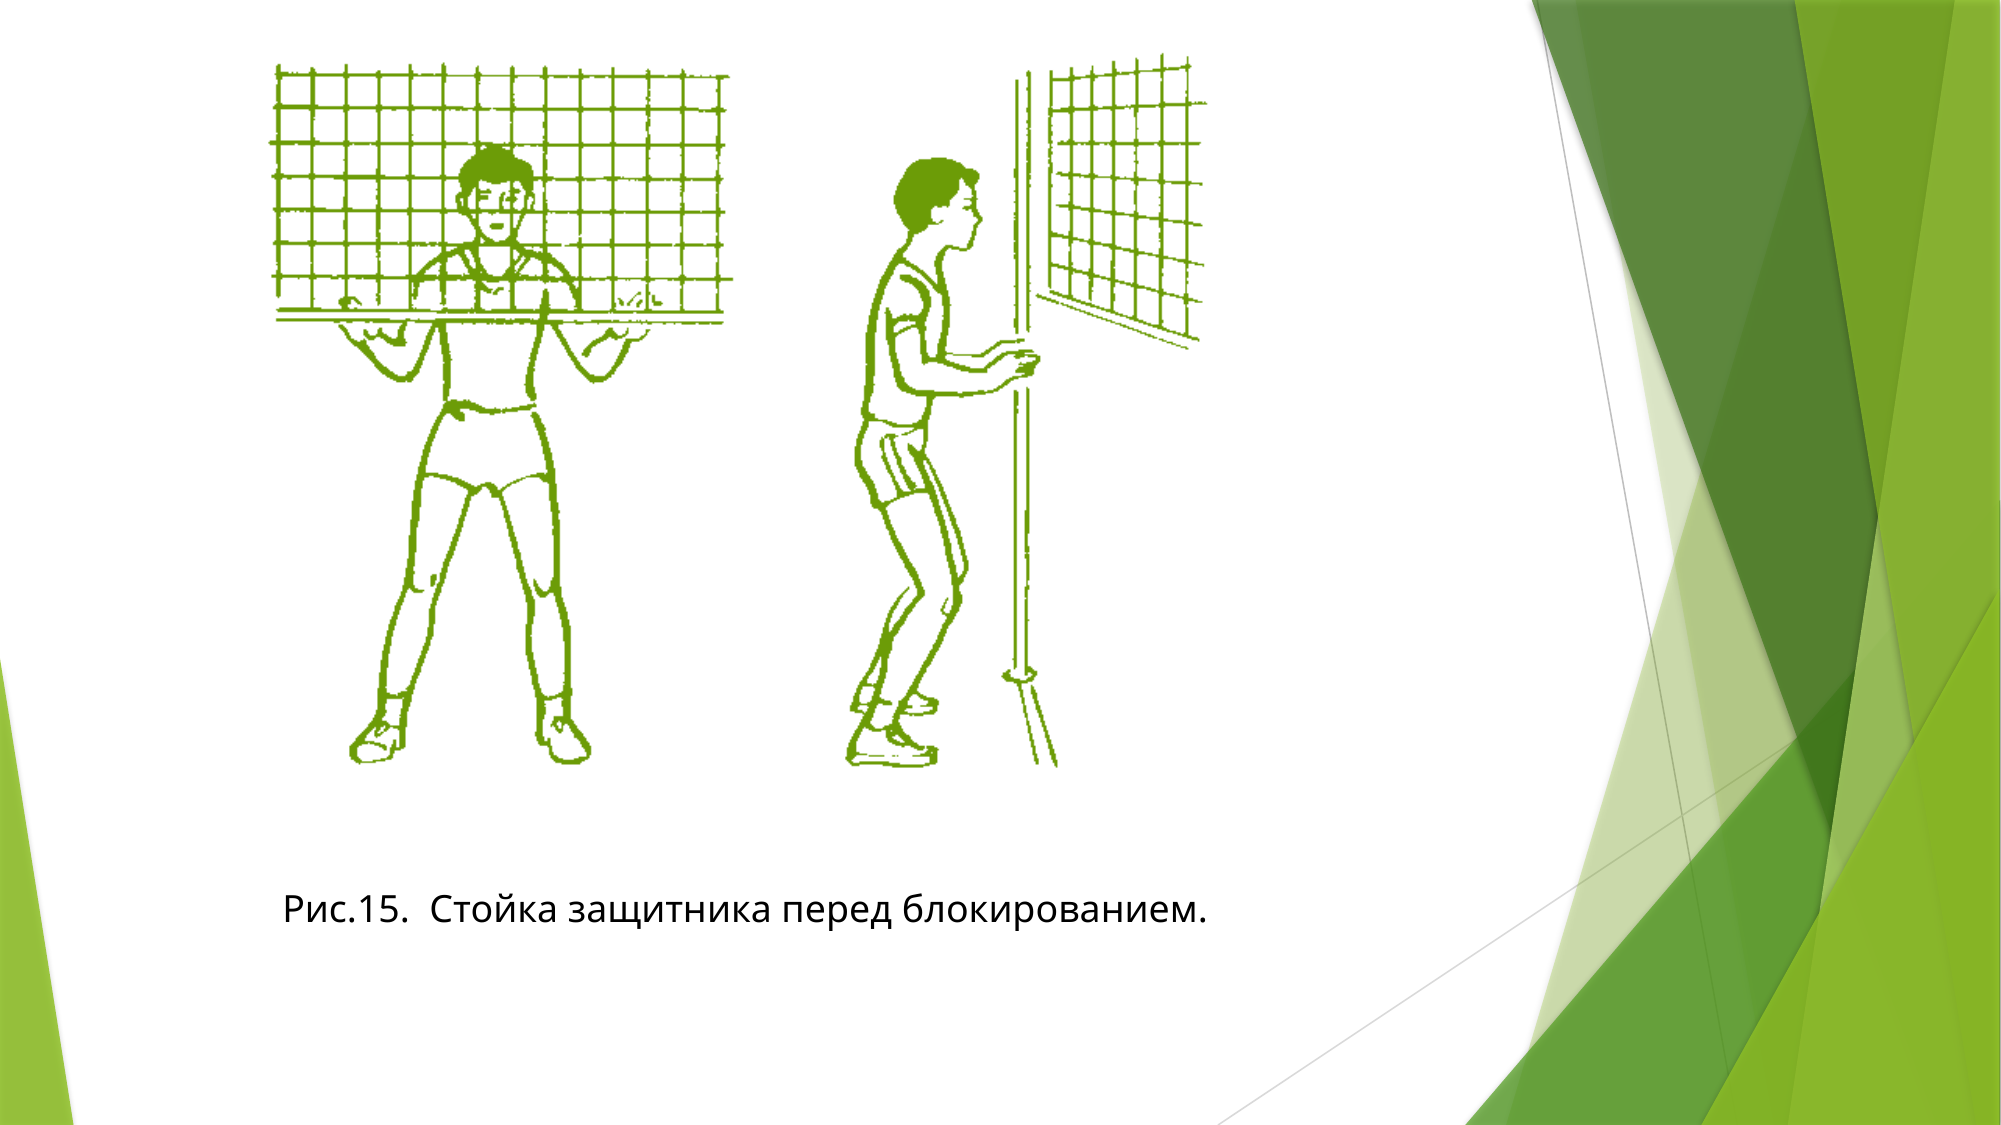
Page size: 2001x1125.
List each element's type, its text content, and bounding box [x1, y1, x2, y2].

picture [228, 29, 1268, 811]
text_box Рис.15. Стойка защитника перед блокированием. [267, 877, 1268, 938]
